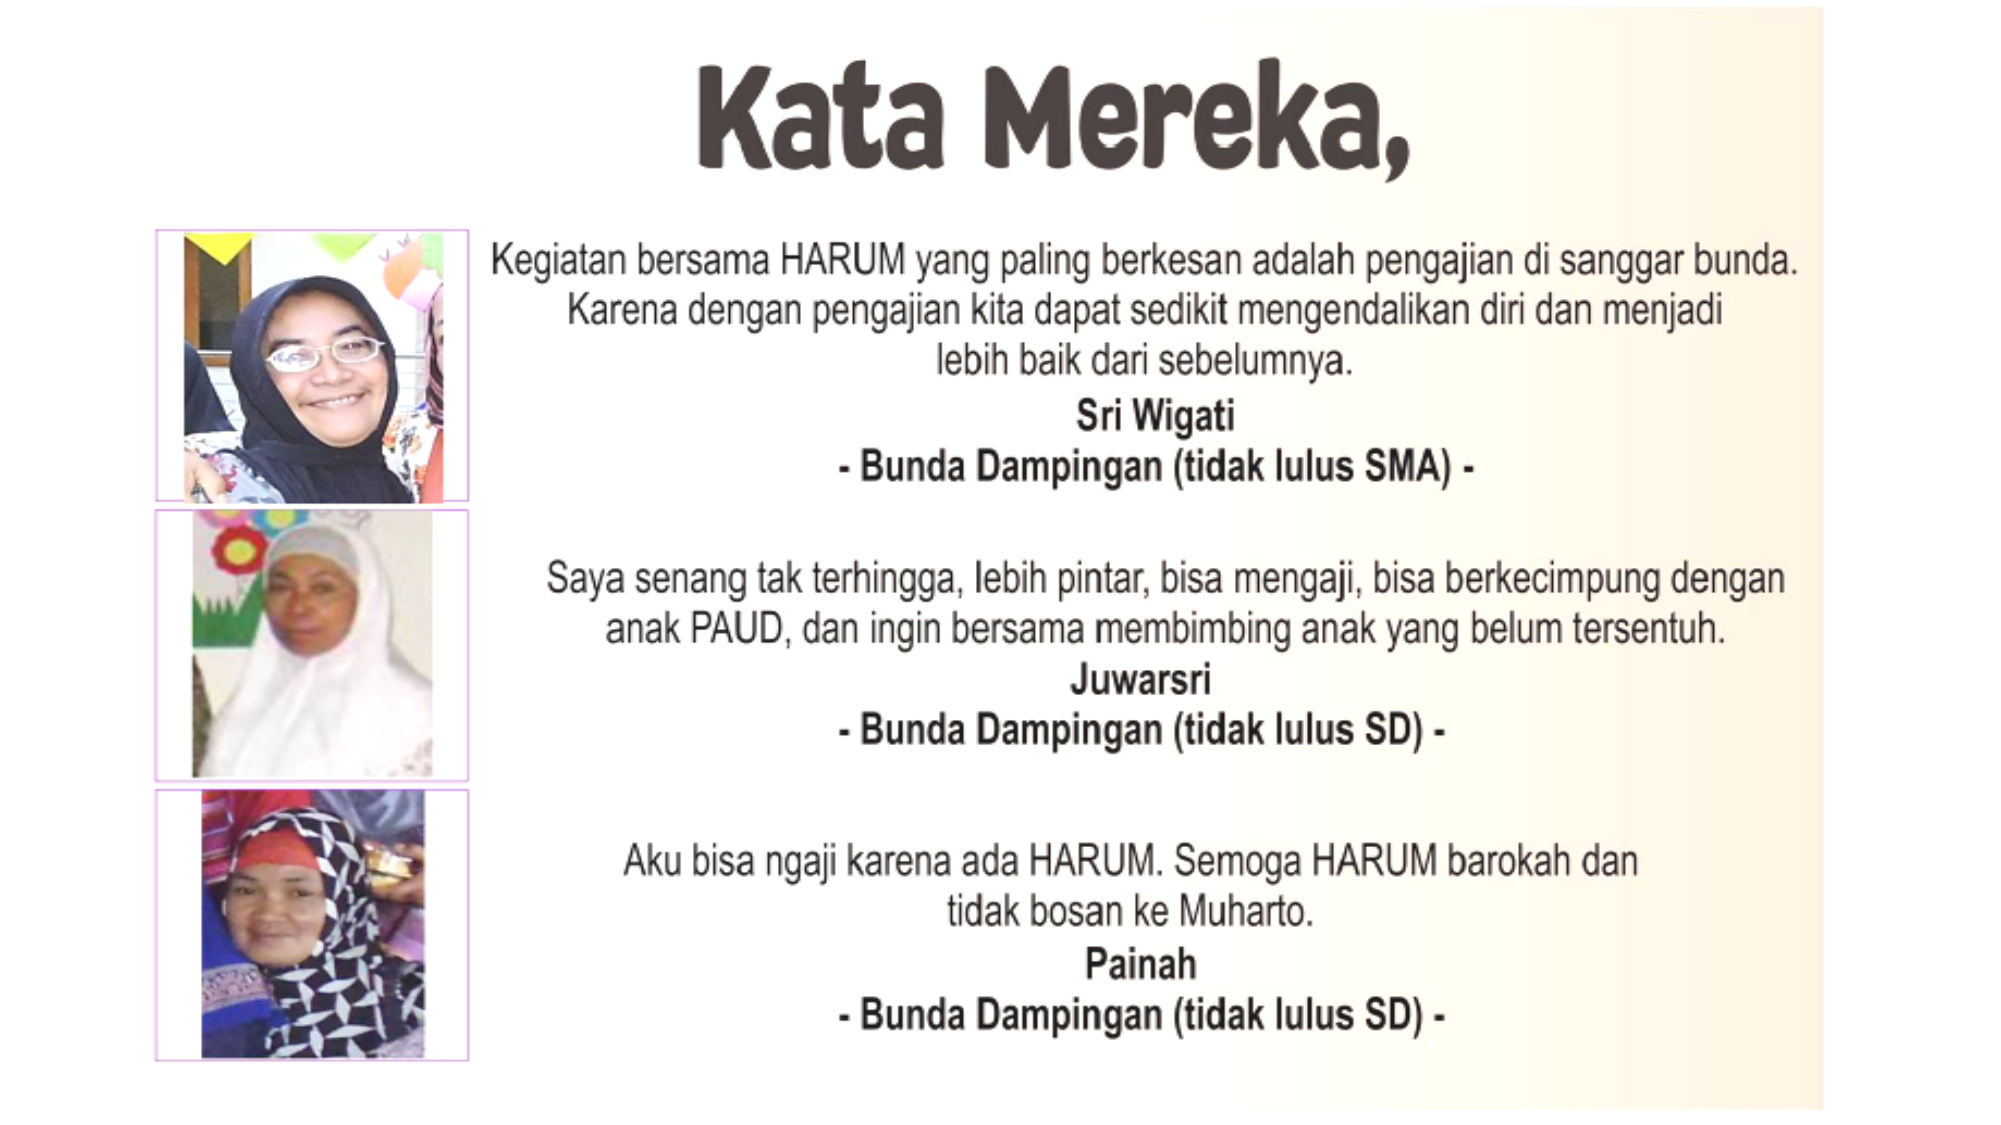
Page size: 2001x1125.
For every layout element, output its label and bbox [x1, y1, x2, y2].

picture [102, 0, 1848, 1125]
